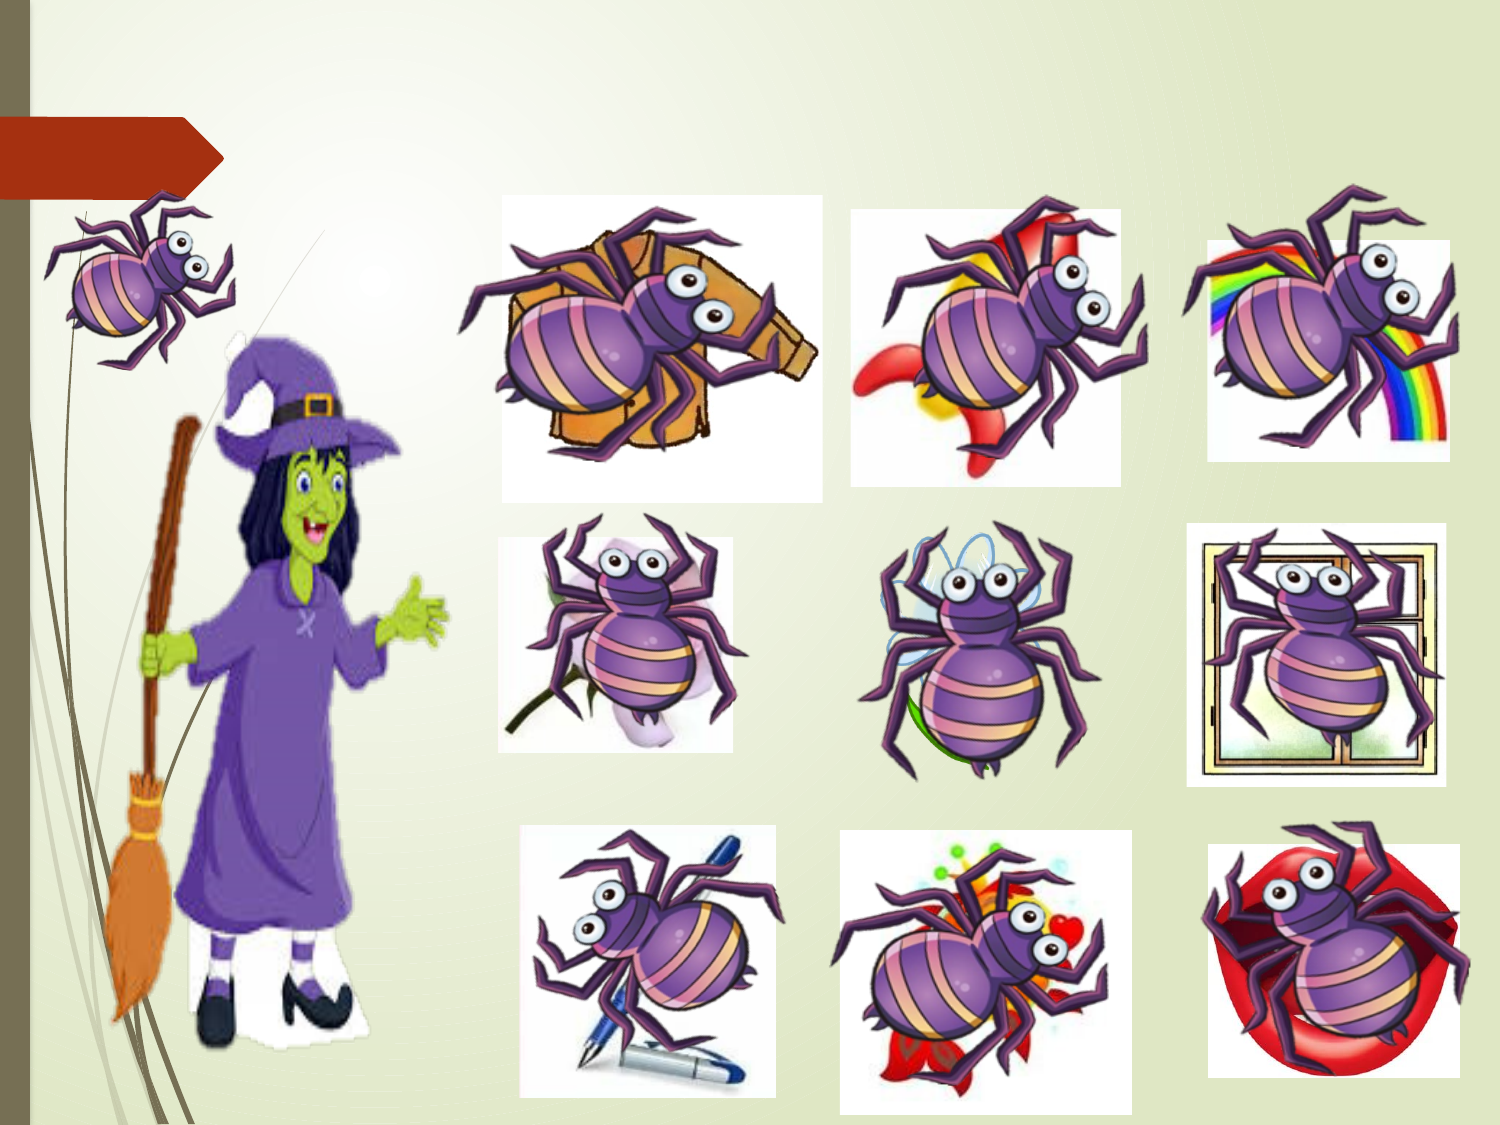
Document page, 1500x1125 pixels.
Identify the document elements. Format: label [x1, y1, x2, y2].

picture [17, 159, 1500, 1125]
